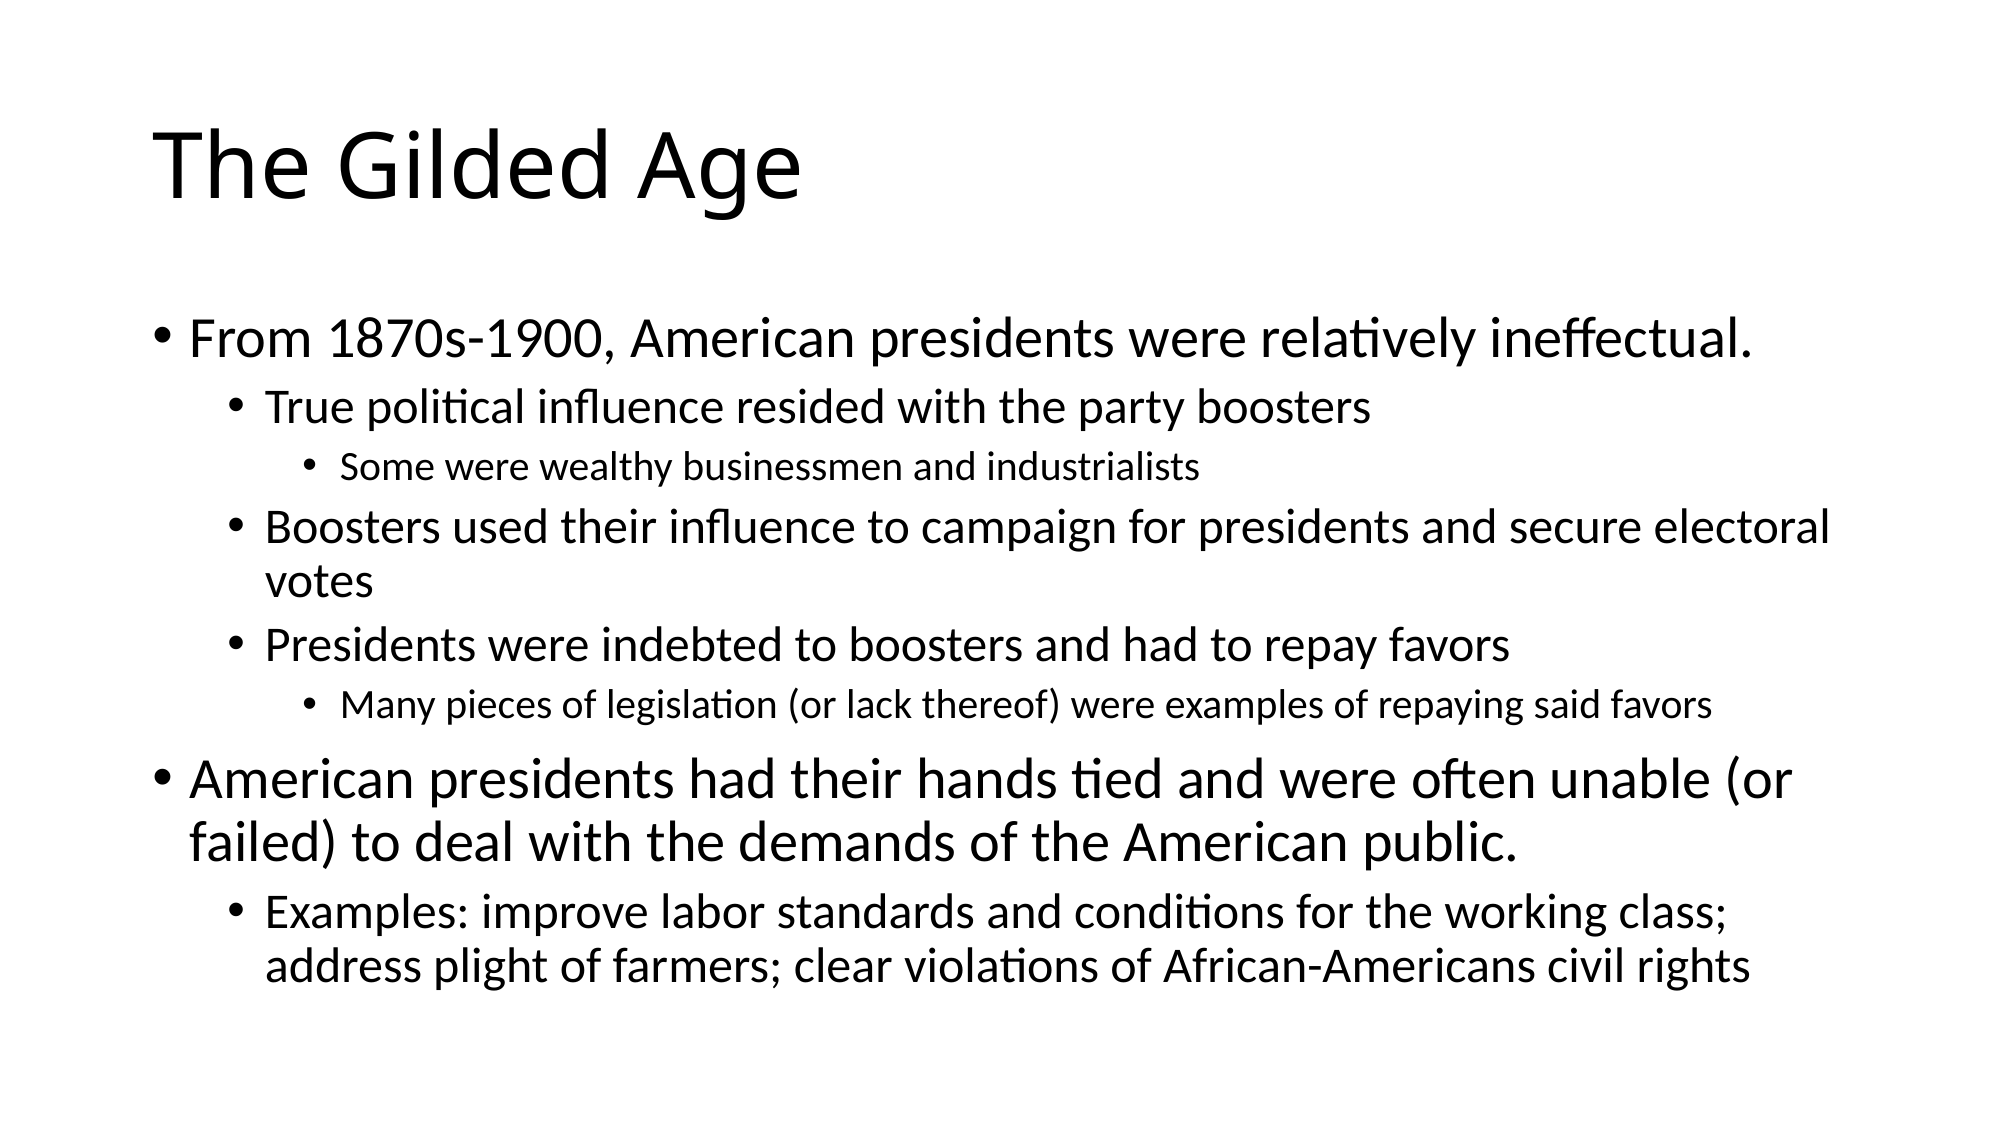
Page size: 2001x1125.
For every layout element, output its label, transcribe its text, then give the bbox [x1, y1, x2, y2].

title The Gilded Age [137, 59, 1863, 278]
list From 1870s-1900, American presidents were relatively ineffectual. True political influence resided with the party boosters Some were wealthy businessmen and industrialists Boosters used their influence to campaign for presidents and secure electoral votes Presidents were indebted to boosters and had to repay favors Many pieces of legislation (or lack thereof) were examples of repaying said favors American presidents had their hands tied and were often unable (or failed) to deal with the demands of the American public. Examples: improve labor standards and conditions for the working class; address plight of farmers; clear violations of African-Americans civil rights [137, 299, 1863, 1014]
